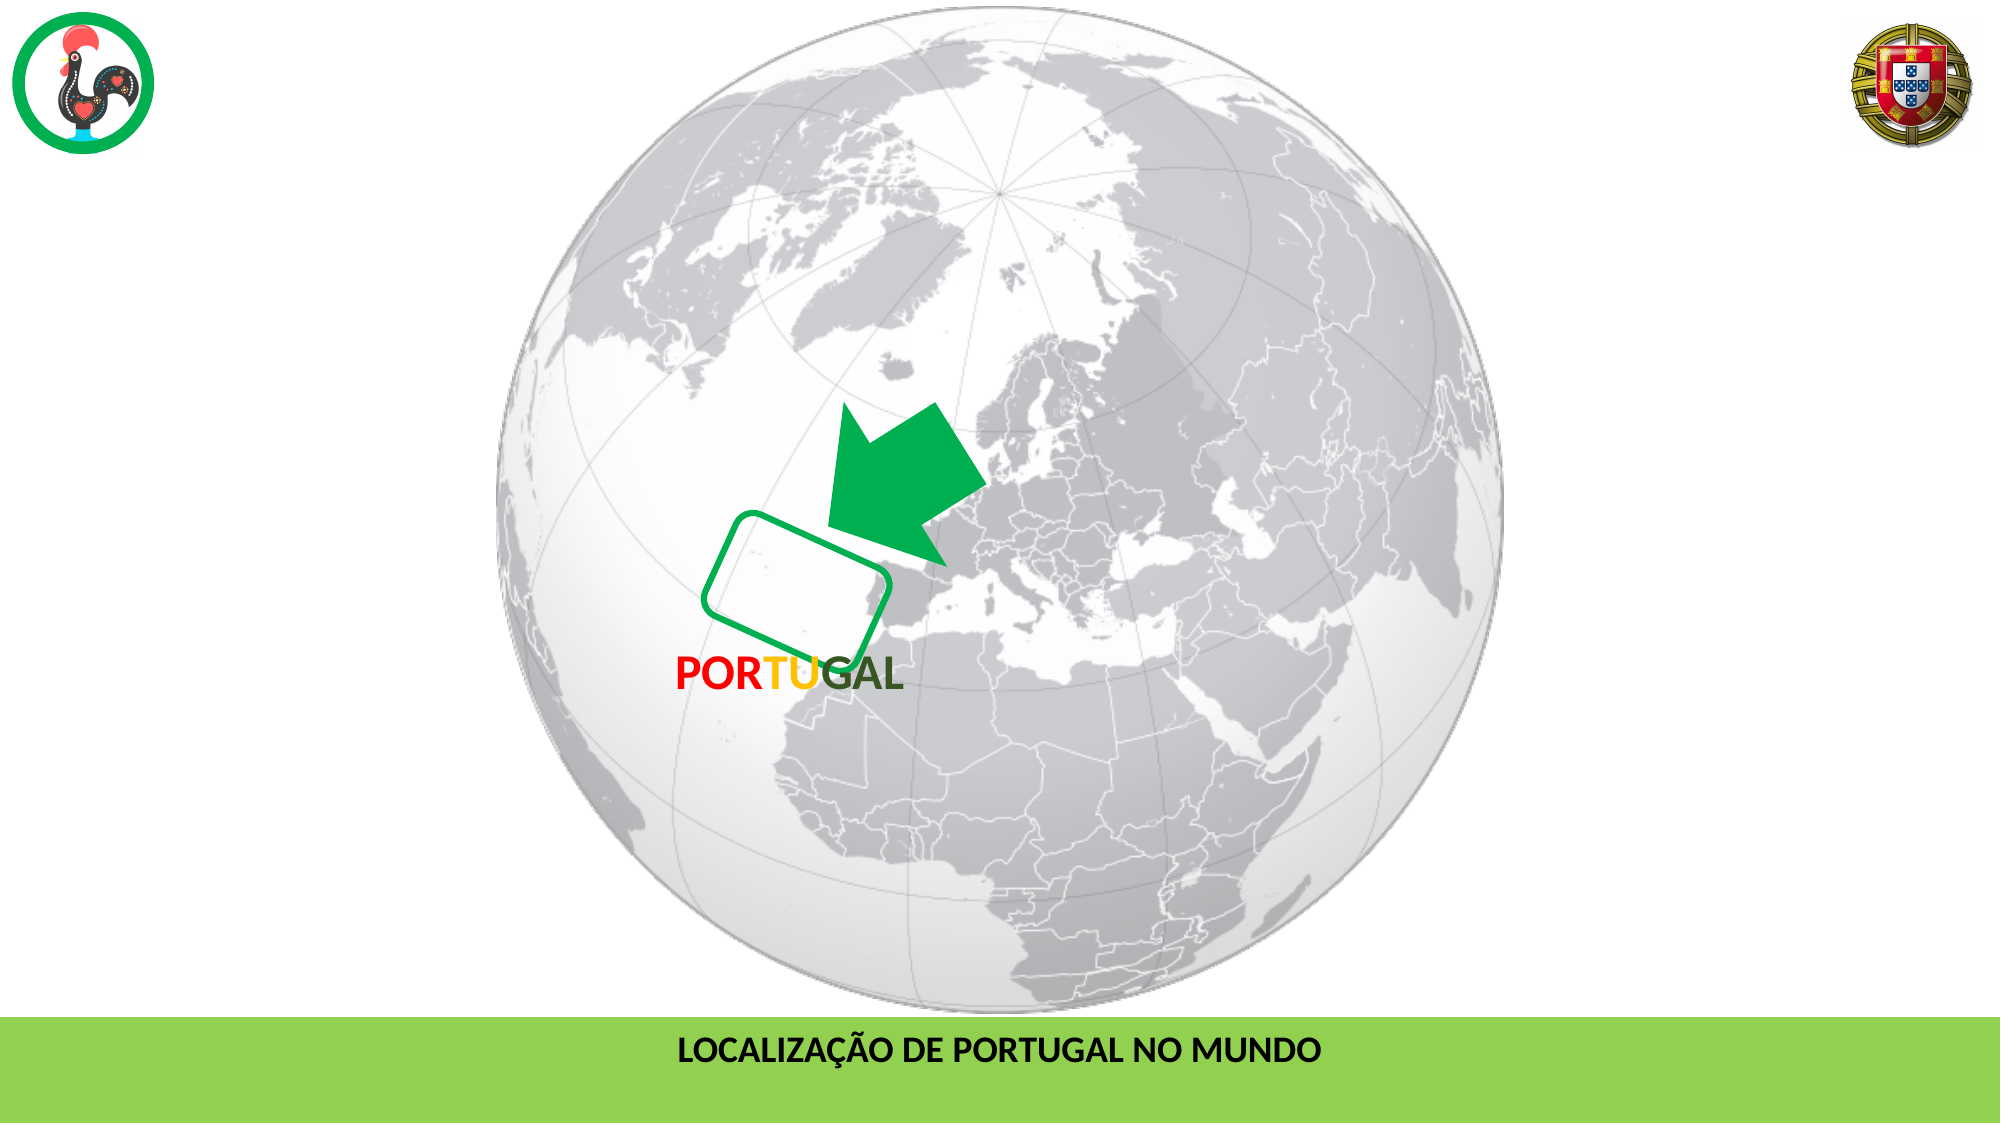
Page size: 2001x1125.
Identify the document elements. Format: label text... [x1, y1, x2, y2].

picture [56, 23, 143, 157]
picture [496, 6, 1504, 1014]
text_box LOCALIZAÇÃO DE PORTUGAL NO MUNDO [0, 1017, 2000, 1123]
picture [1844, 21, 1979, 149]
text_box [17, 17, 110, 143]
text_box [143, 55, 149, 111]
